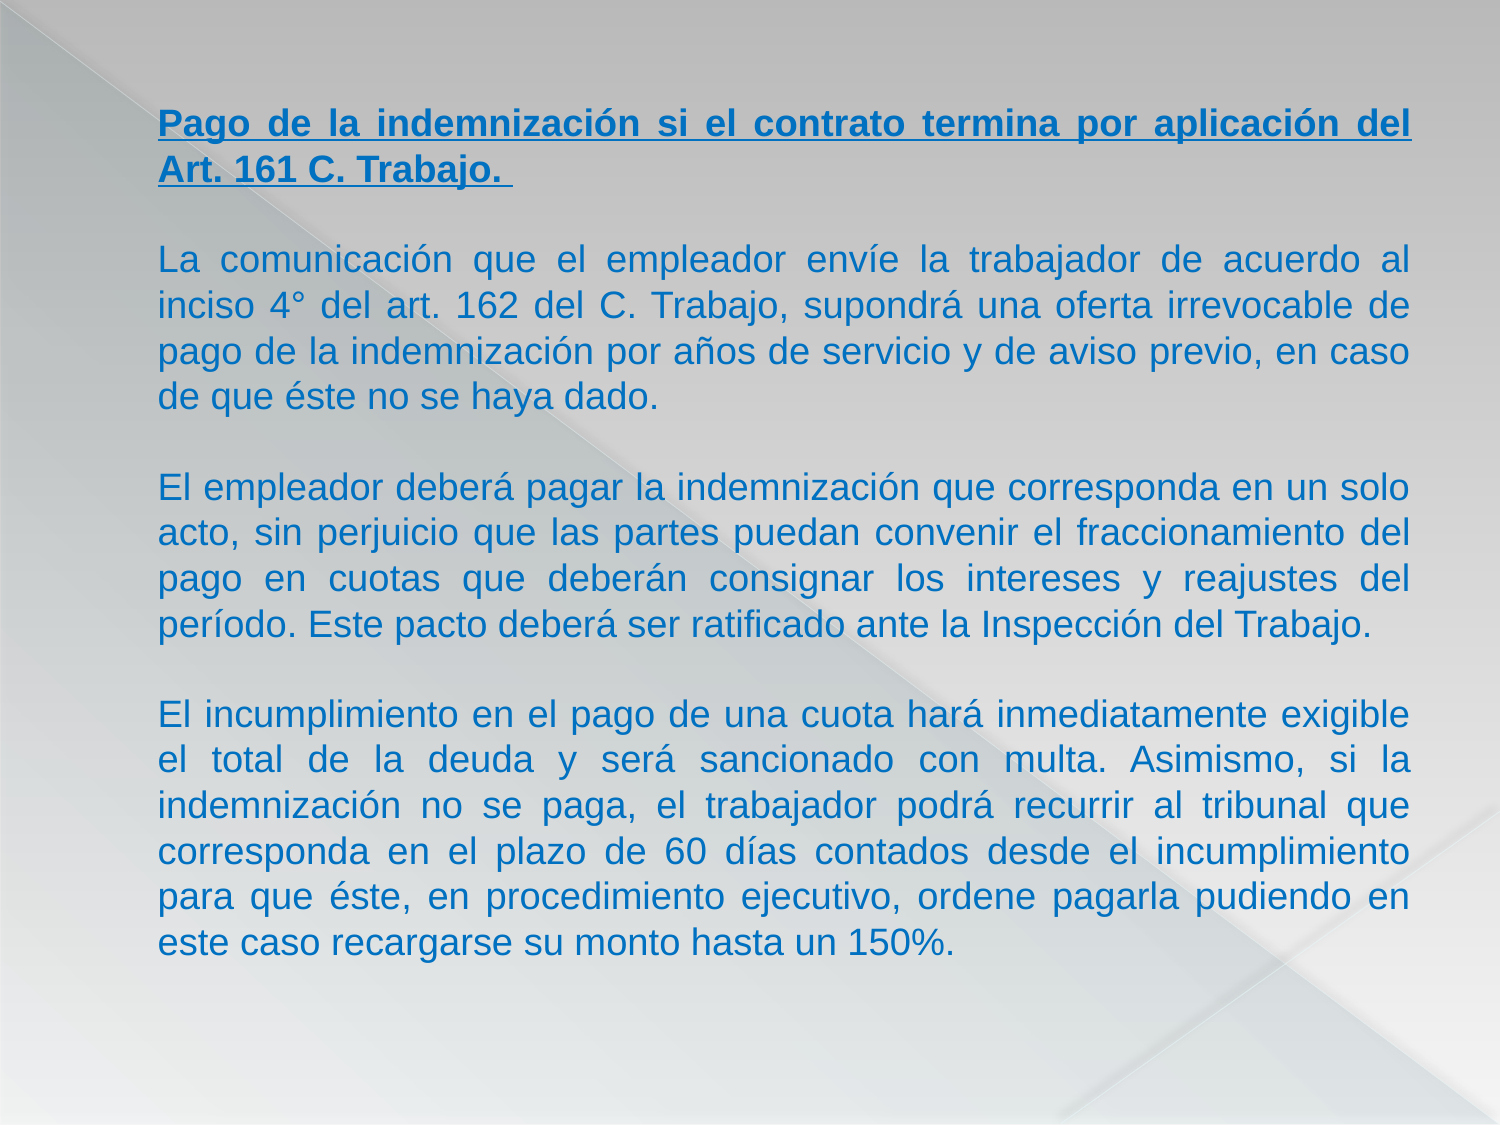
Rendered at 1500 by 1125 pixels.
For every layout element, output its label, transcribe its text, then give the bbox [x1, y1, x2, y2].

list Pago de la indemnización si el contrato termina por aplicación del Art. 161 C. Trabajo. La comunicación que el empleador envíe la trabajador de acuerdo al inciso 4° del art. 162 del C. Trabajo, supondrá una oferta irrevocable de pago de la indemnización por años de servicio y de aviso previo, en caso de que éste no se haya dado. El empleador deberá pagar la indemnización que corresponda en un solo acto, sin perjuicio que las partes puedan convenir el fraccionamiento del pago en cuotas que deberán consignar los intereses y reajustes del período. Este pacto deberá ser ratificado ante la Inspección del Trabajo. El incumplimiento en el pago de una cuota hará inmediatamente exigible el total de la deuda y será sancionado con multa. Asimismo, si la indemnización no se paga, el trabajador podrá recurrir al tribunal que corresponda en el plazo de 60 días contados desde el incumplimiento para que éste, en procedimiento ejecutivo, ordene pagarla pudiendo en este caso recargarse su monto hasta un 150%. [76, 90, 1427, 1024]
